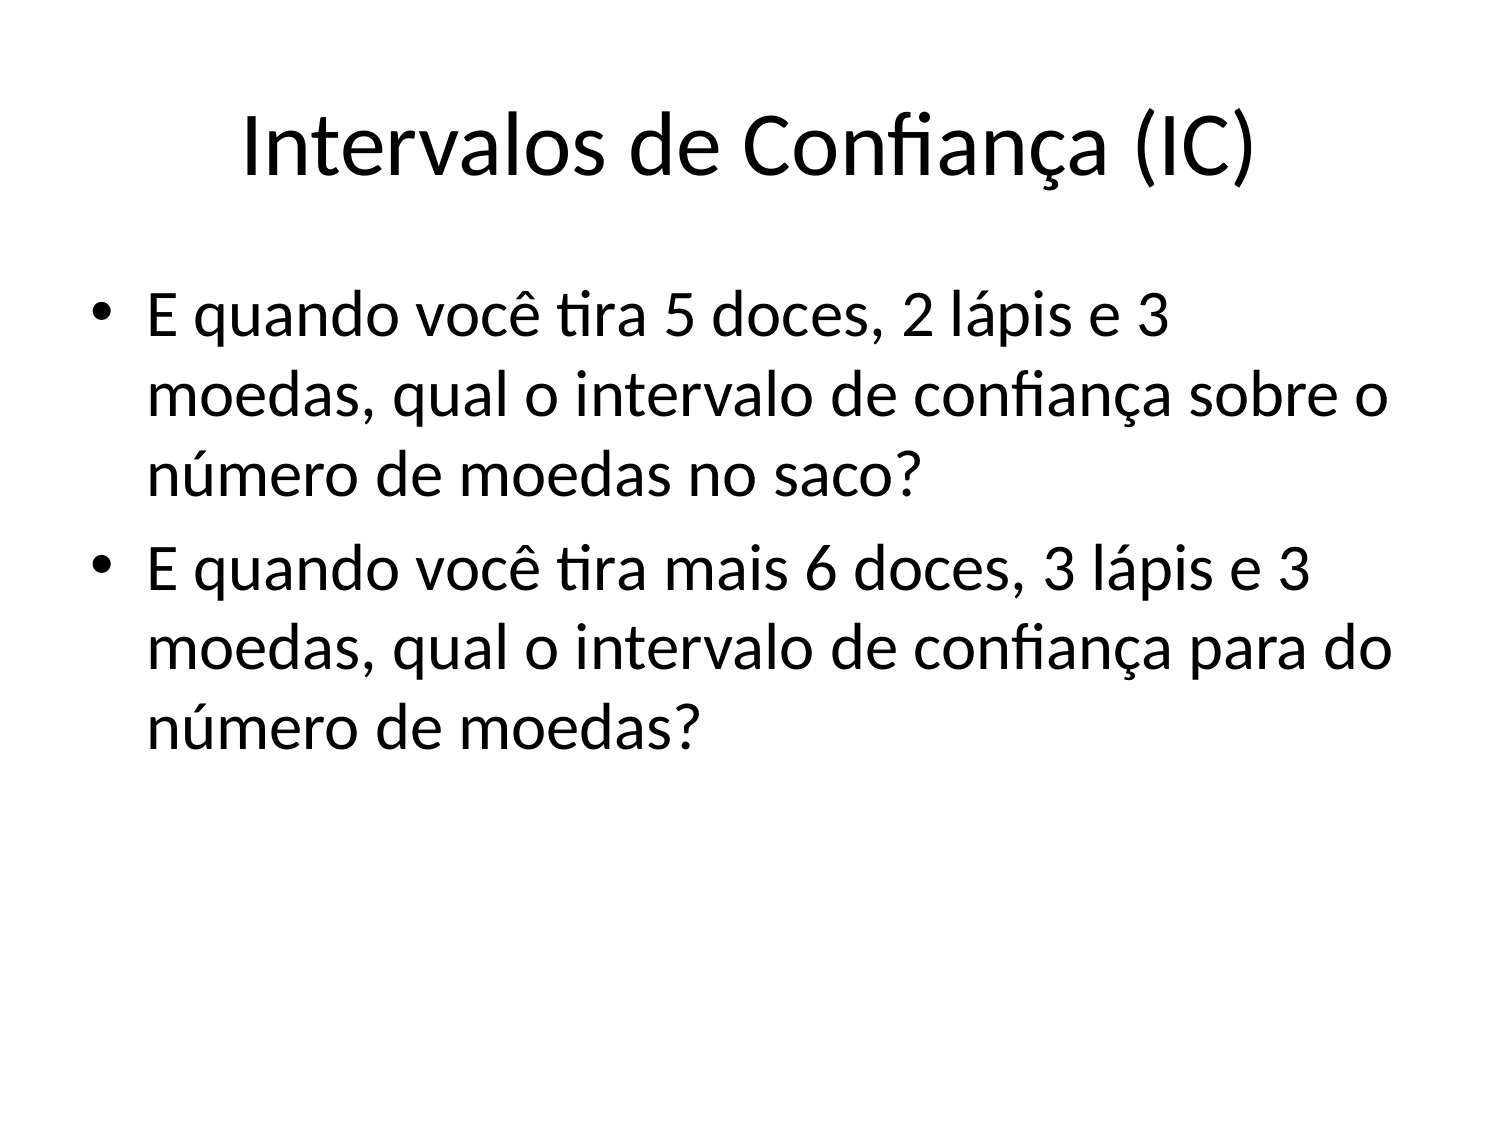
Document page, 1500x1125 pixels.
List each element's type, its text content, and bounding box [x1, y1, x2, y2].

list E quando você tira 5 doces, 2 lápis e 3 moedas, qual o intervalo de confiança sobre o número de moedas no saco? E quando você tira mais 6 doces, 3 lápis e 3 moedas, qual o intervalo de confiança para do número de moedas? [75, 262, 1425, 1005]
title Intervalos de Confiança (IC) [75, 45, 1425, 233]
